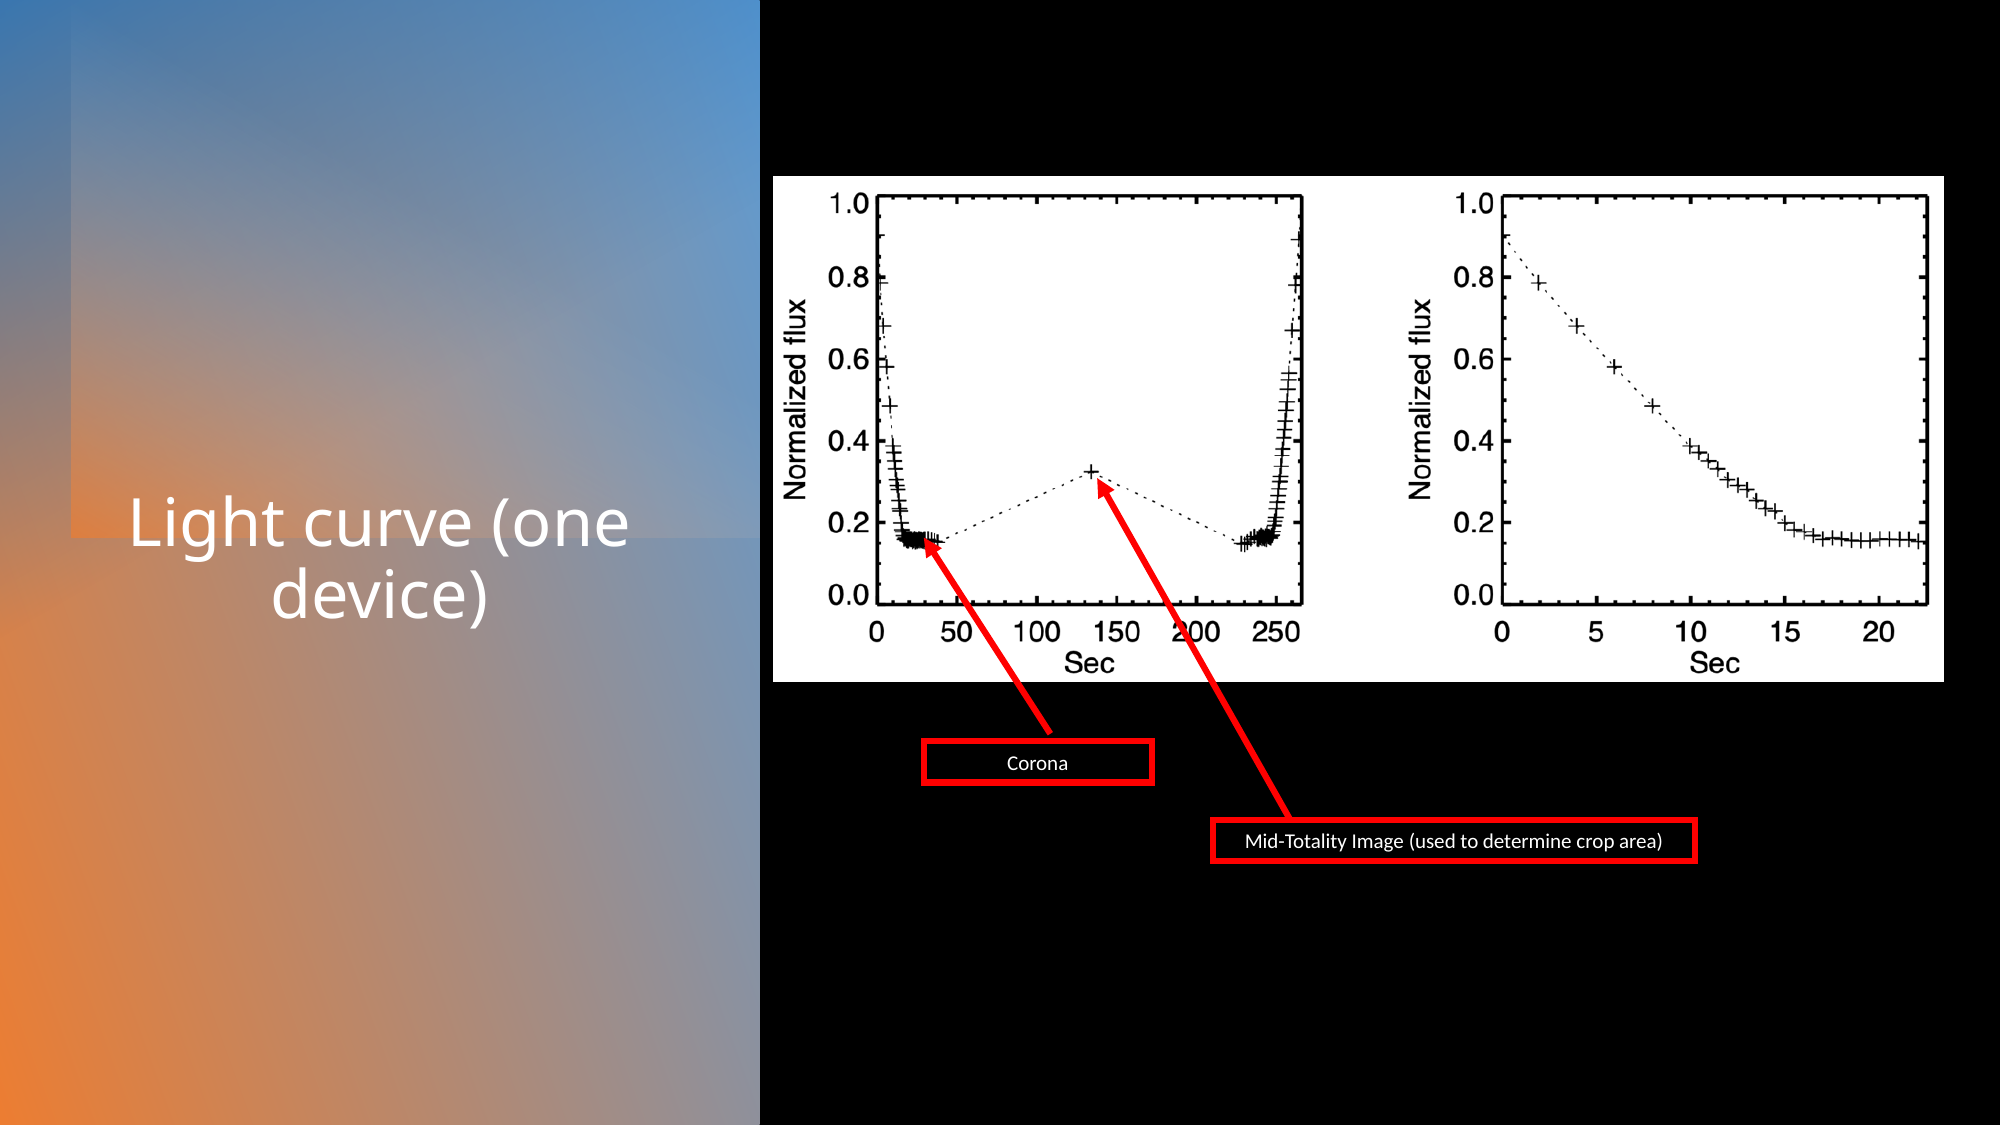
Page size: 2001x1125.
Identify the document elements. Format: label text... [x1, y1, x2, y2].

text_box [1097, 478, 1291, 820]
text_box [0, 0, 760, 1125]
picture [773, 176, 1944, 683]
text_box Corona [923, 740, 1097, 783]
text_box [923, 537, 1051, 734]
text_box Mid-Totality Image (used to determine crop area) [1212, 819, 1696, 862]
text_box [760, 557, 1611, 1092]
